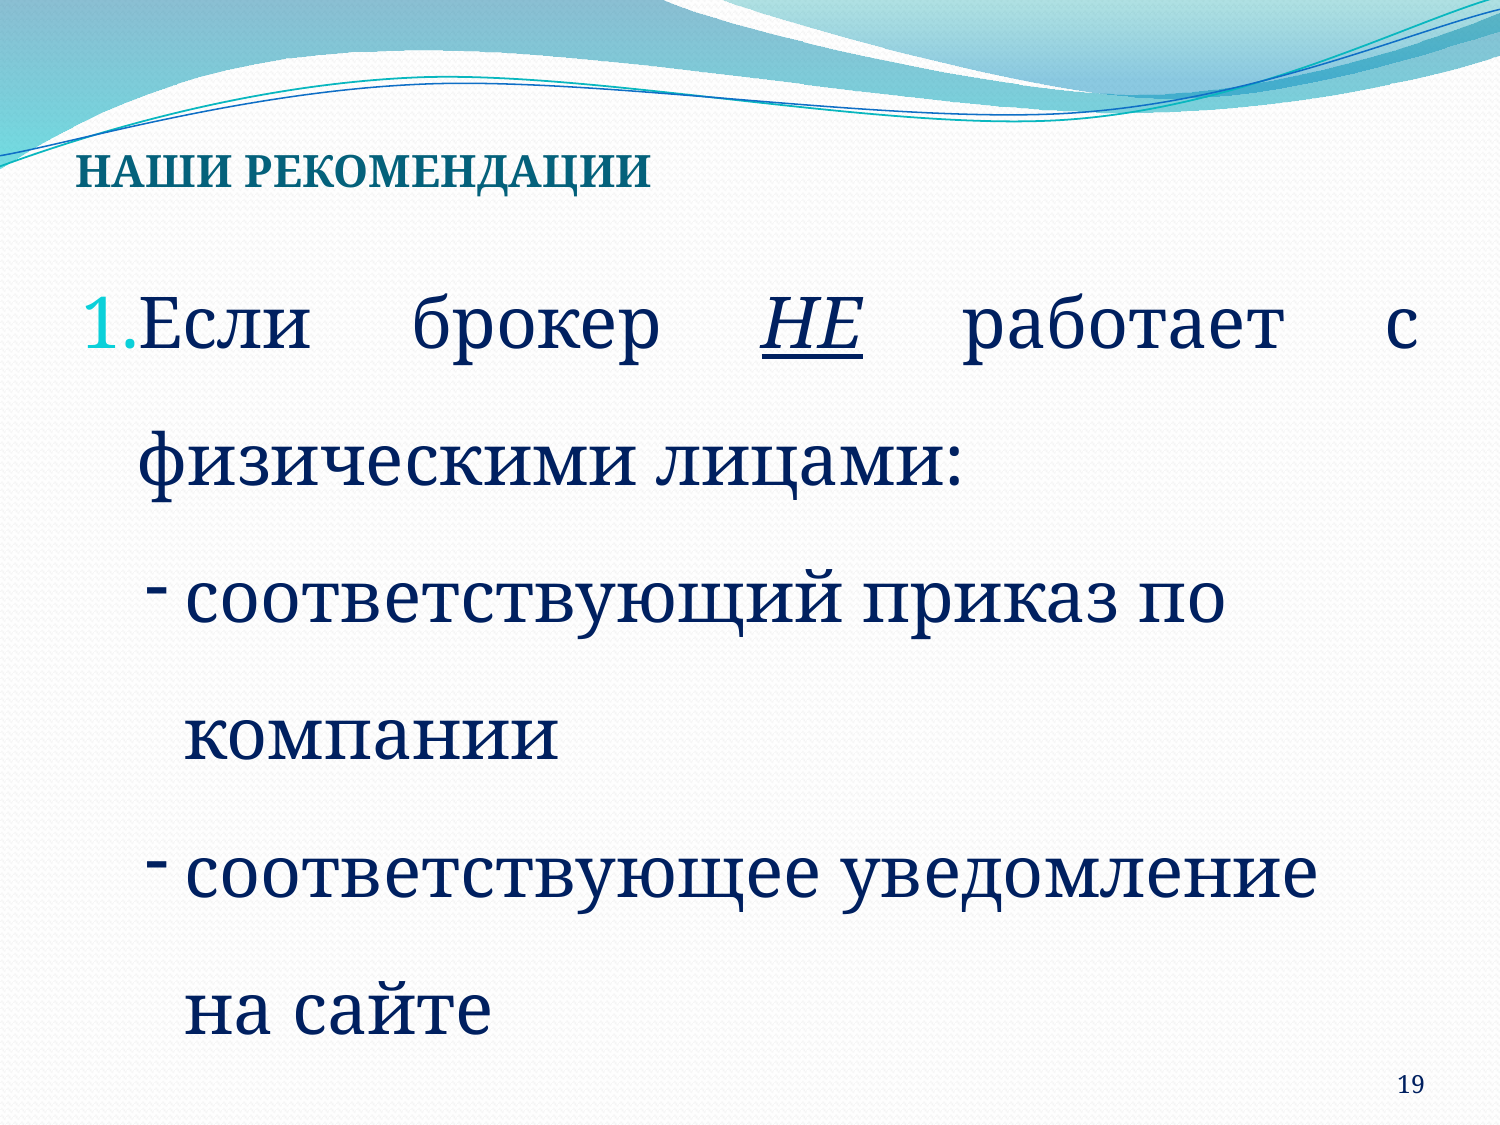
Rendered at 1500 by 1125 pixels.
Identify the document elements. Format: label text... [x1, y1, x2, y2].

list Если брокер НЕ работает с физическими лицами: соответствующий приказ по компании соответствующее уведомление на сайте [66, 217, 1435, 1060]
slide_number 19 [1299, 1042, 1425, 1103]
title НАШИ РЕКОМЕНДАЦИИ [75, 115, 1425, 197]
